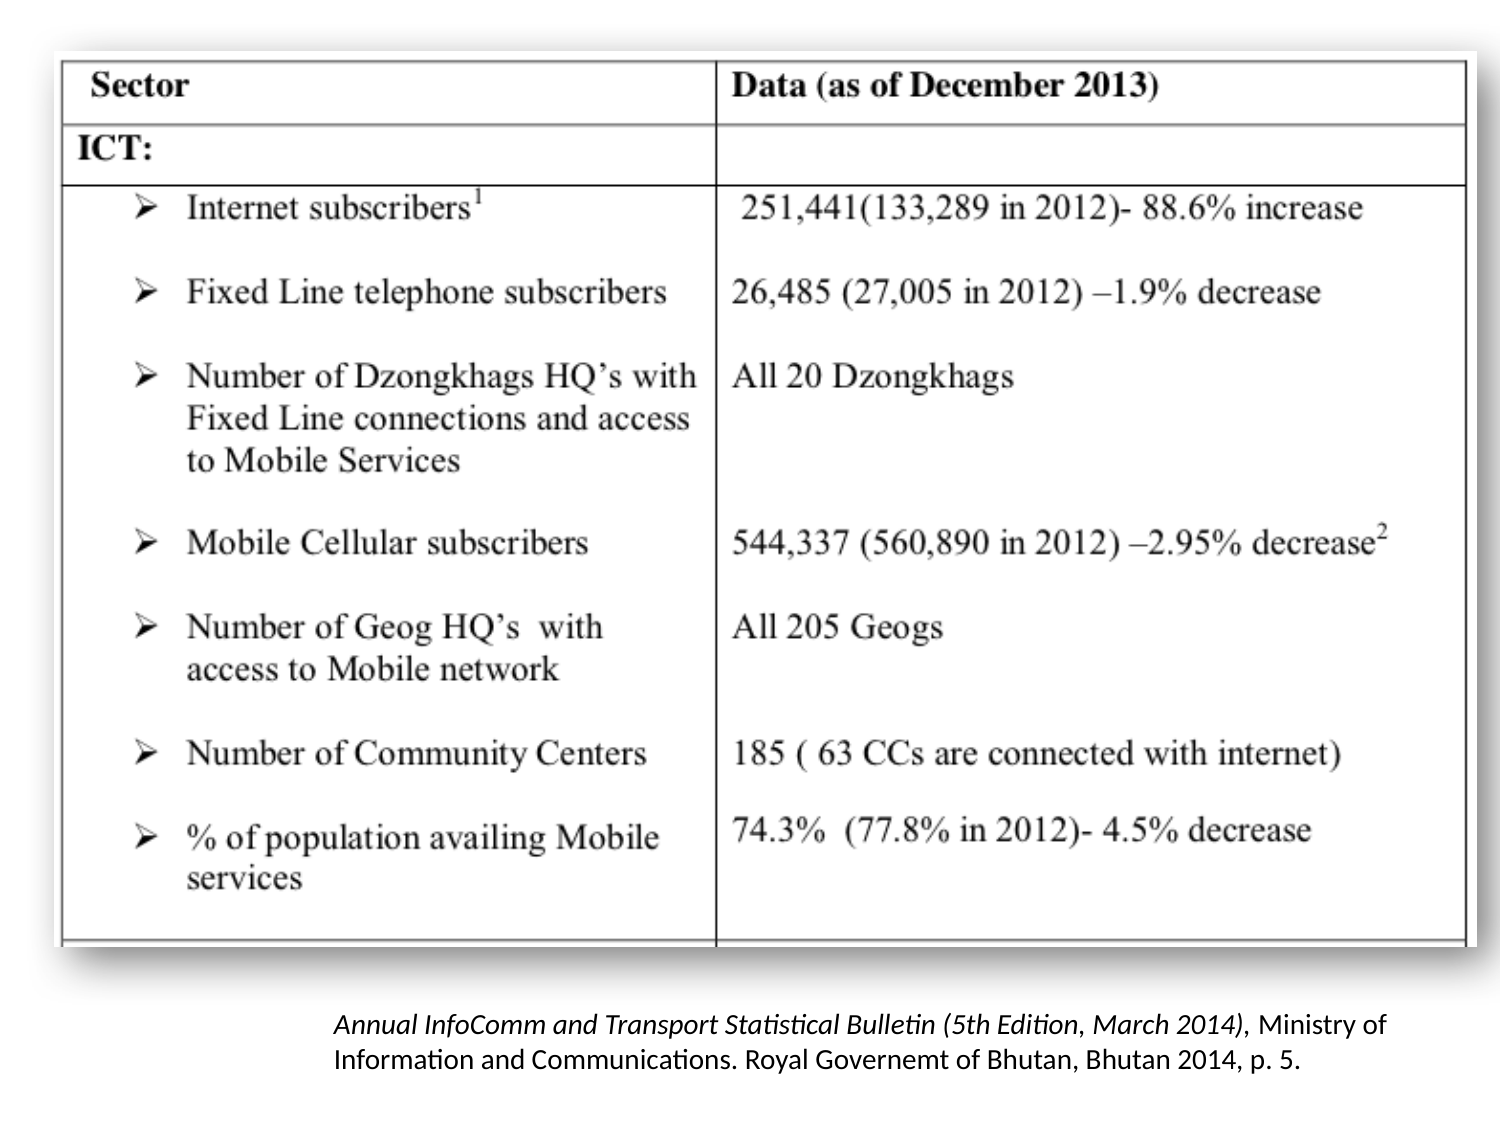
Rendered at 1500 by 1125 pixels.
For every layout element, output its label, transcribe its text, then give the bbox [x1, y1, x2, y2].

picture [54, 51, 1477, 947]
text_box Annual InfoComm and Transport Statistical Bulletin (5th Edition, March 2014), Ministry of Information and Communications. Royal Governemt of Bhutan, Bhutan 2014, p. 5. [319, 997, 1477, 1083]
